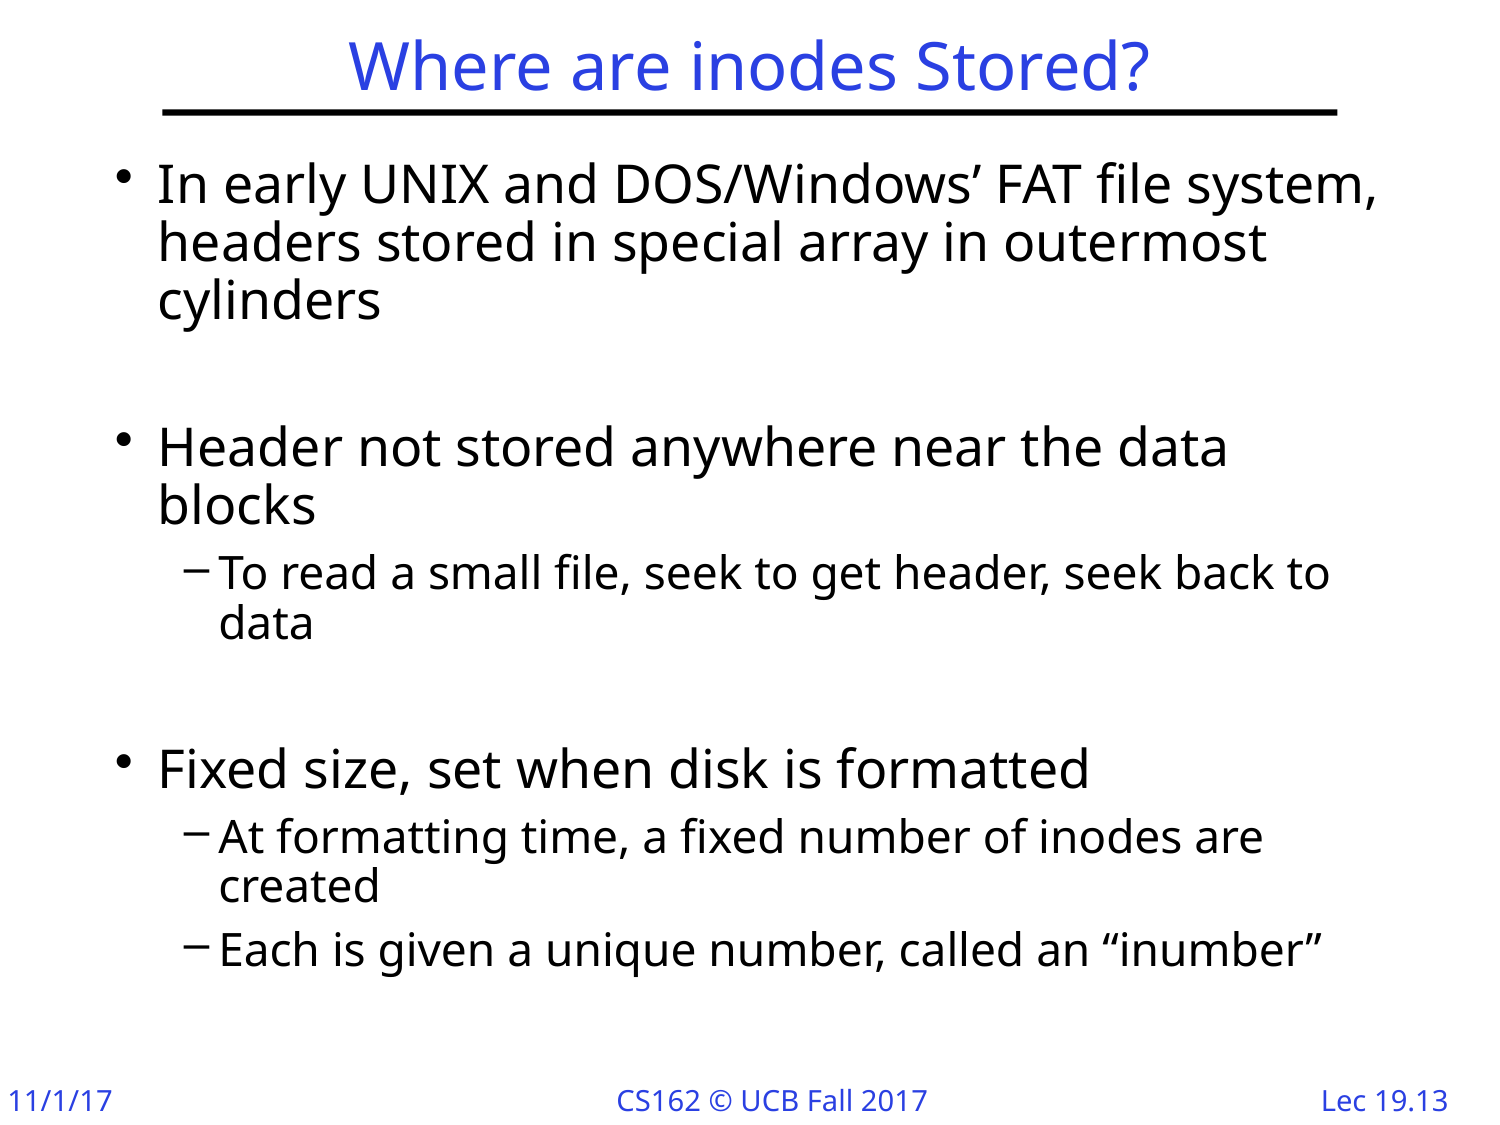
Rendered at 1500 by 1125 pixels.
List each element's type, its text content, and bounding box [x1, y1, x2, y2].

list In early UNIX and DOS/Windows’ FAT file system, headers stored in special array in outermost cylinders Header not stored anywhere near the data blocks To read a small file, seek to get header, seek back to data Fixed size, set when disk is formatted At formatting time, a fixed number of inodes are created Each is given a unique number, called an “inumber” [99, 149, 1400, 988]
title Where are inodes Stored? [162, 24, 1338, 113]
